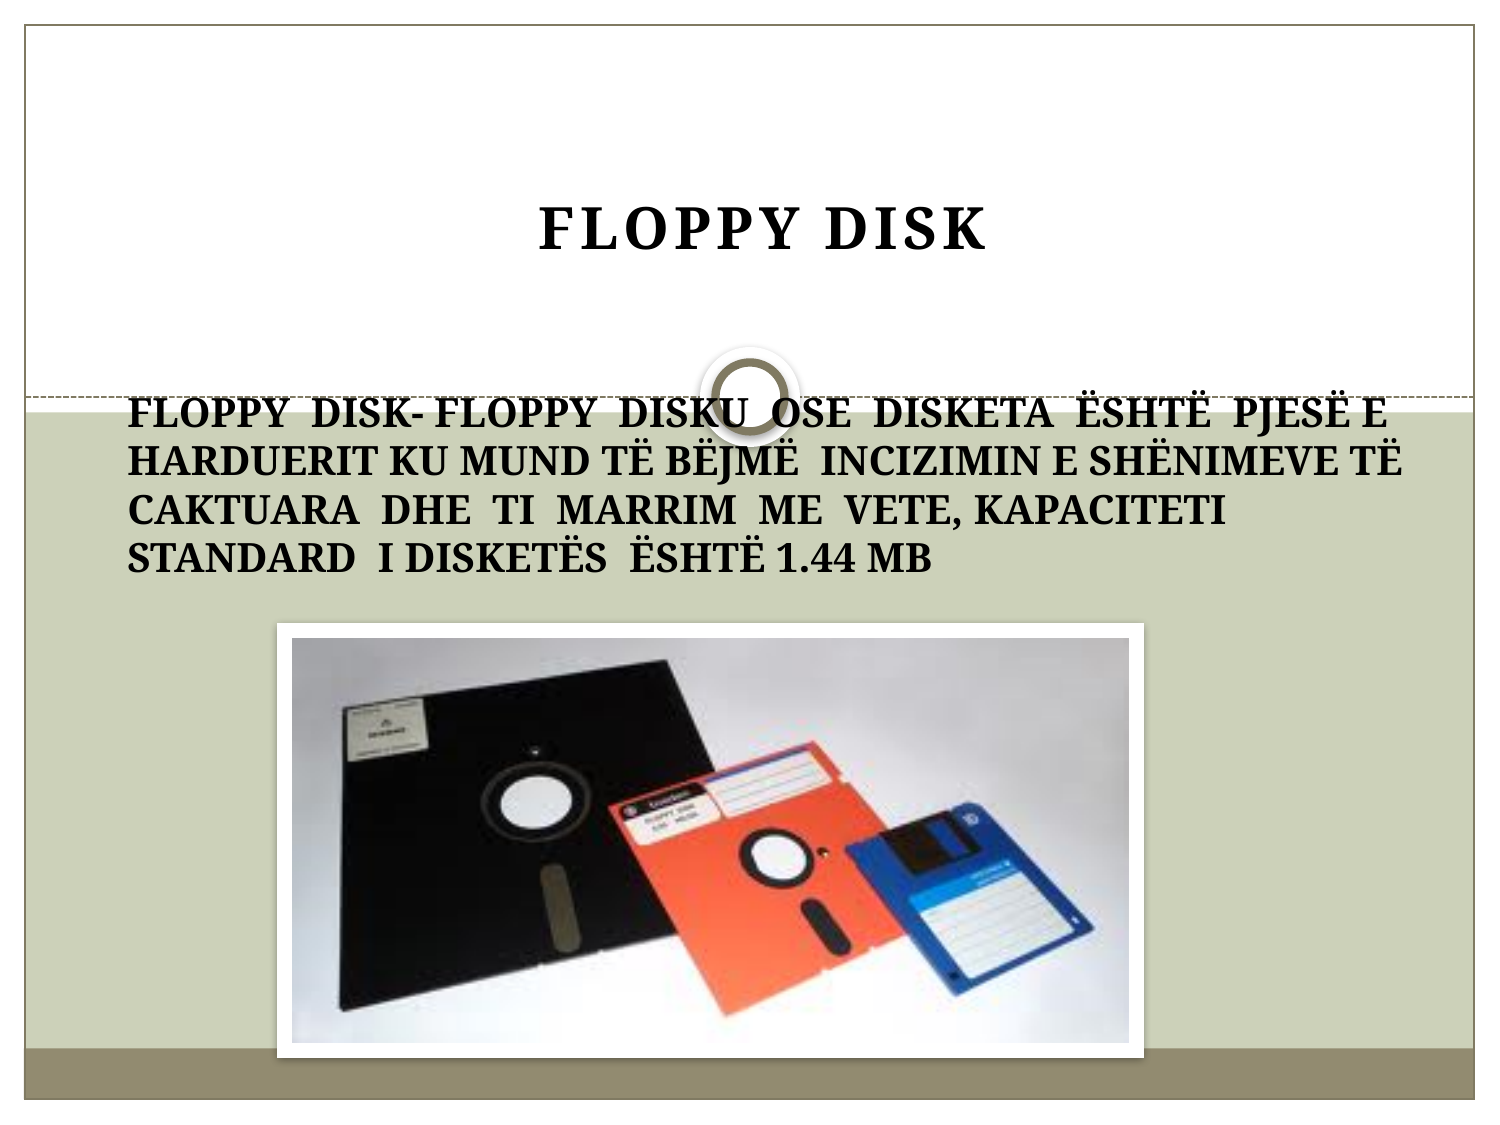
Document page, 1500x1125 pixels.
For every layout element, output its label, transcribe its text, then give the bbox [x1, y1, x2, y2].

picture [291, 637, 1130, 1044]
subtitle FLOPPY DISK [237, 112, 1288, 375]
title FLOPPY DISK- FLOPPY DISKU OSE DISKETA ËSHTË PJESË E HARDUERIT KU MUND TË BËJMË INCIZIMIN E SHËNIMEVE TË CAKTUARA DHE TI MARRIM ME VETE, KAPACITETI STANDARD I DISKETËS ËSHTË 1.44 MB [112, 375, 1438, 1063]
